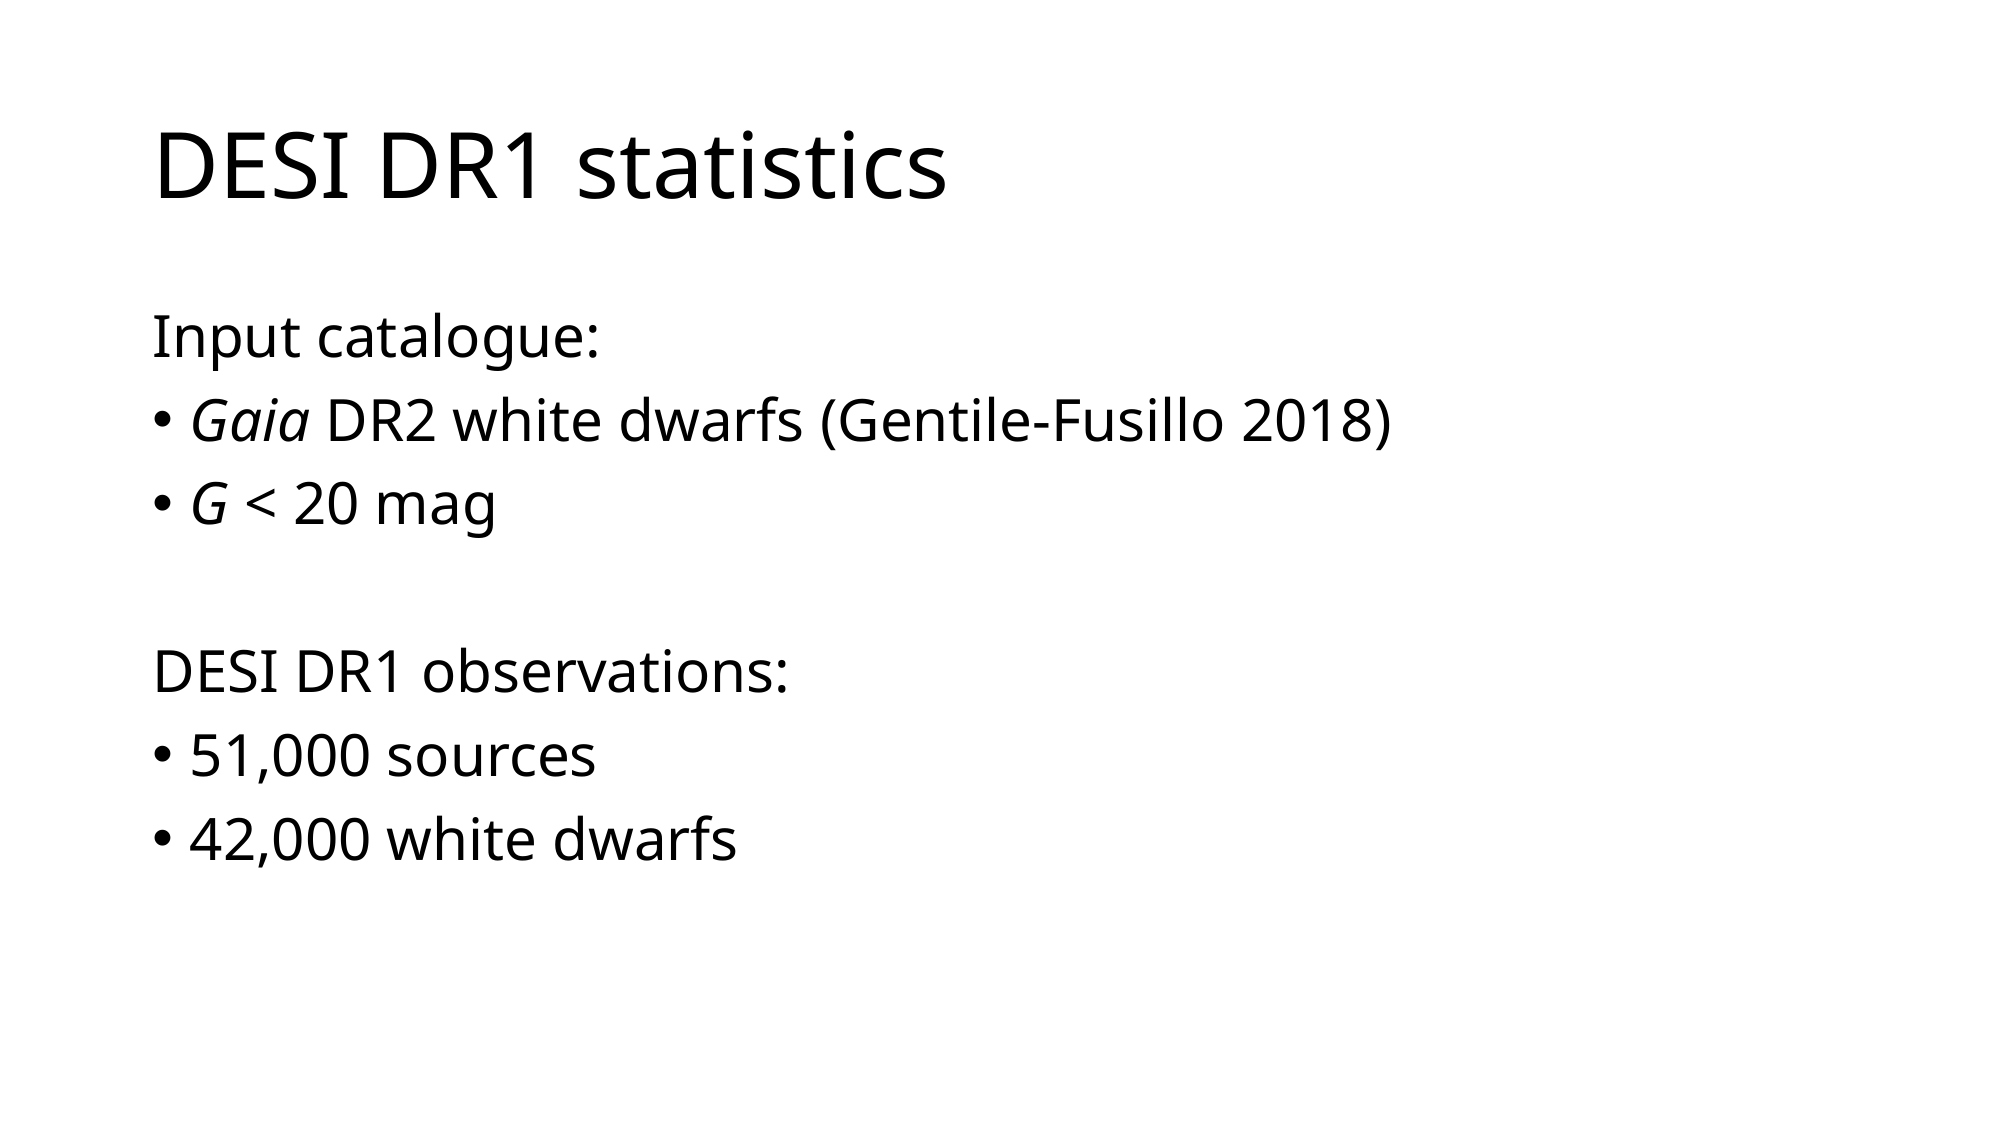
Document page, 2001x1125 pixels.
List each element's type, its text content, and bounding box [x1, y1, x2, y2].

title DESI DR1 statistics [137, 59, 1863, 278]
list Input catalogue: Gaia DR2 white dwarfs (Gentile-Fusillo 2018) G < 20 mag DESI DR1 observations: 51,000 sources 42,000 white dwarfs [137, 299, 1863, 1014]
